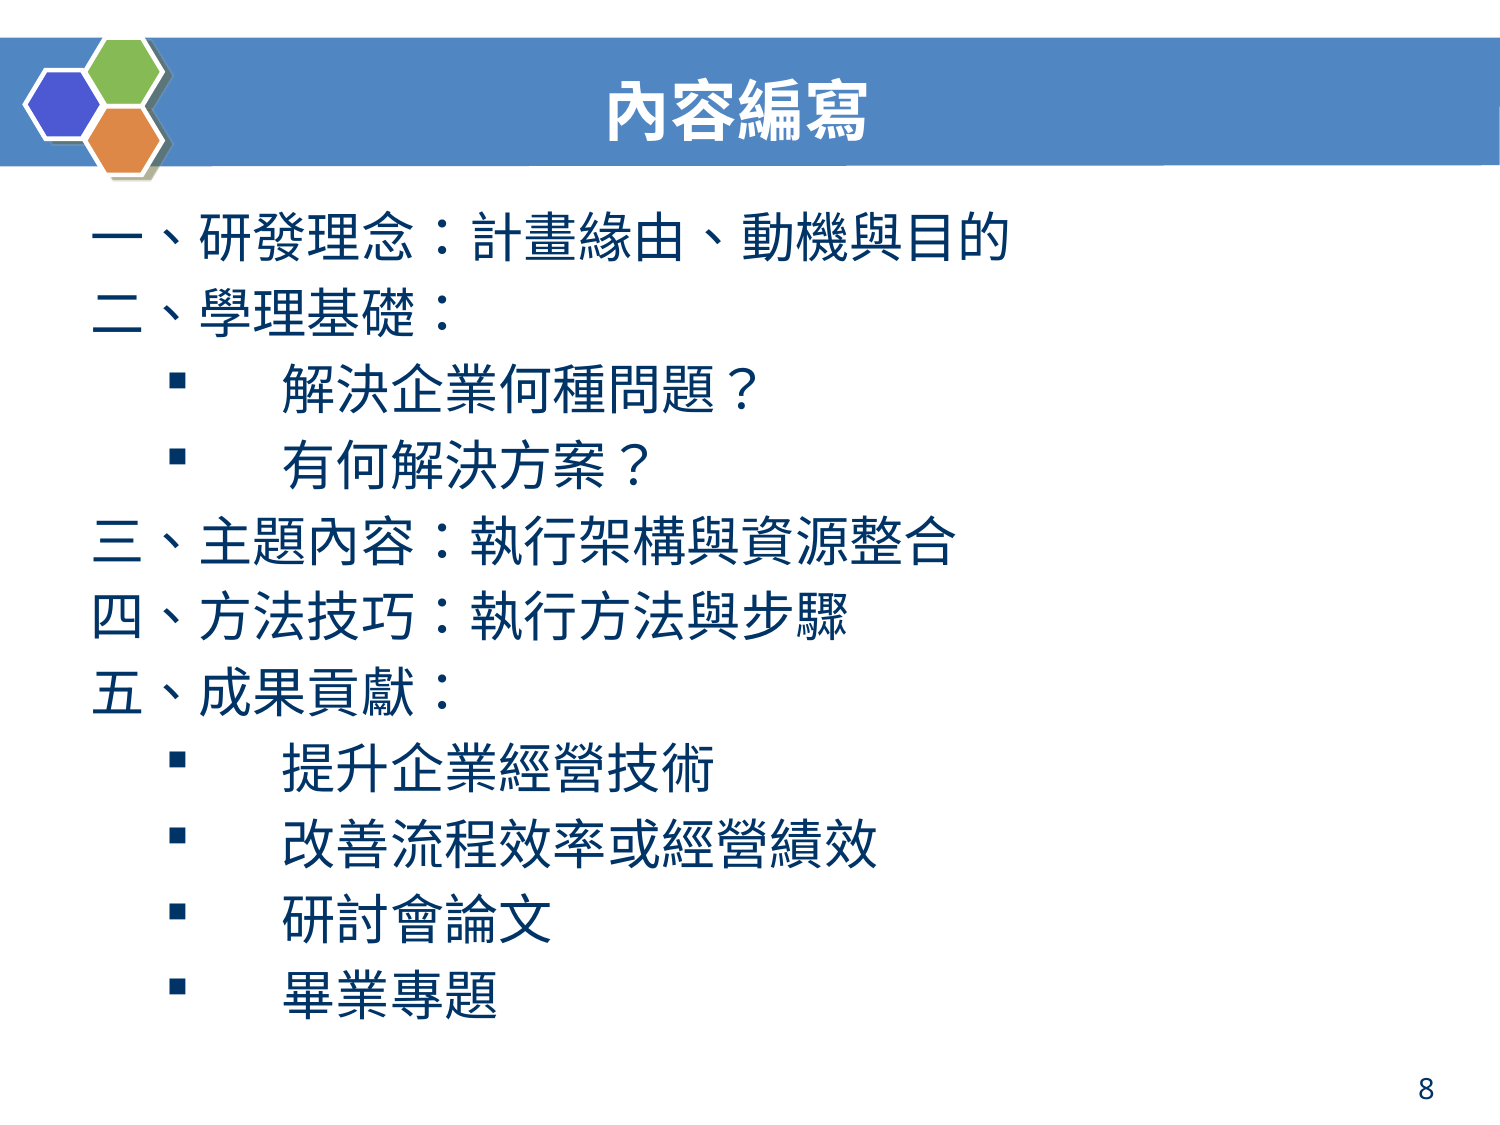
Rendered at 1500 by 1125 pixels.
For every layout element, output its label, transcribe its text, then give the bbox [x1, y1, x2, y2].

list 一、研發理念：計畫緣由、動機與目的 二、學理基礎： 解決企業何種問題？ 有何解決方案？ 三、主題內容：執行架構與資源整合 四、方法技巧：執行方法與步驟 五、成果貢獻： 提升企業經營技術 改善流程效率或經營績效 研討會論文 畢業專題 [75, 196, 1425, 1094]
title 內容編寫 [187, 62, 1288, 155]
slide_number 8 [1374, 1062, 1450, 1100]
